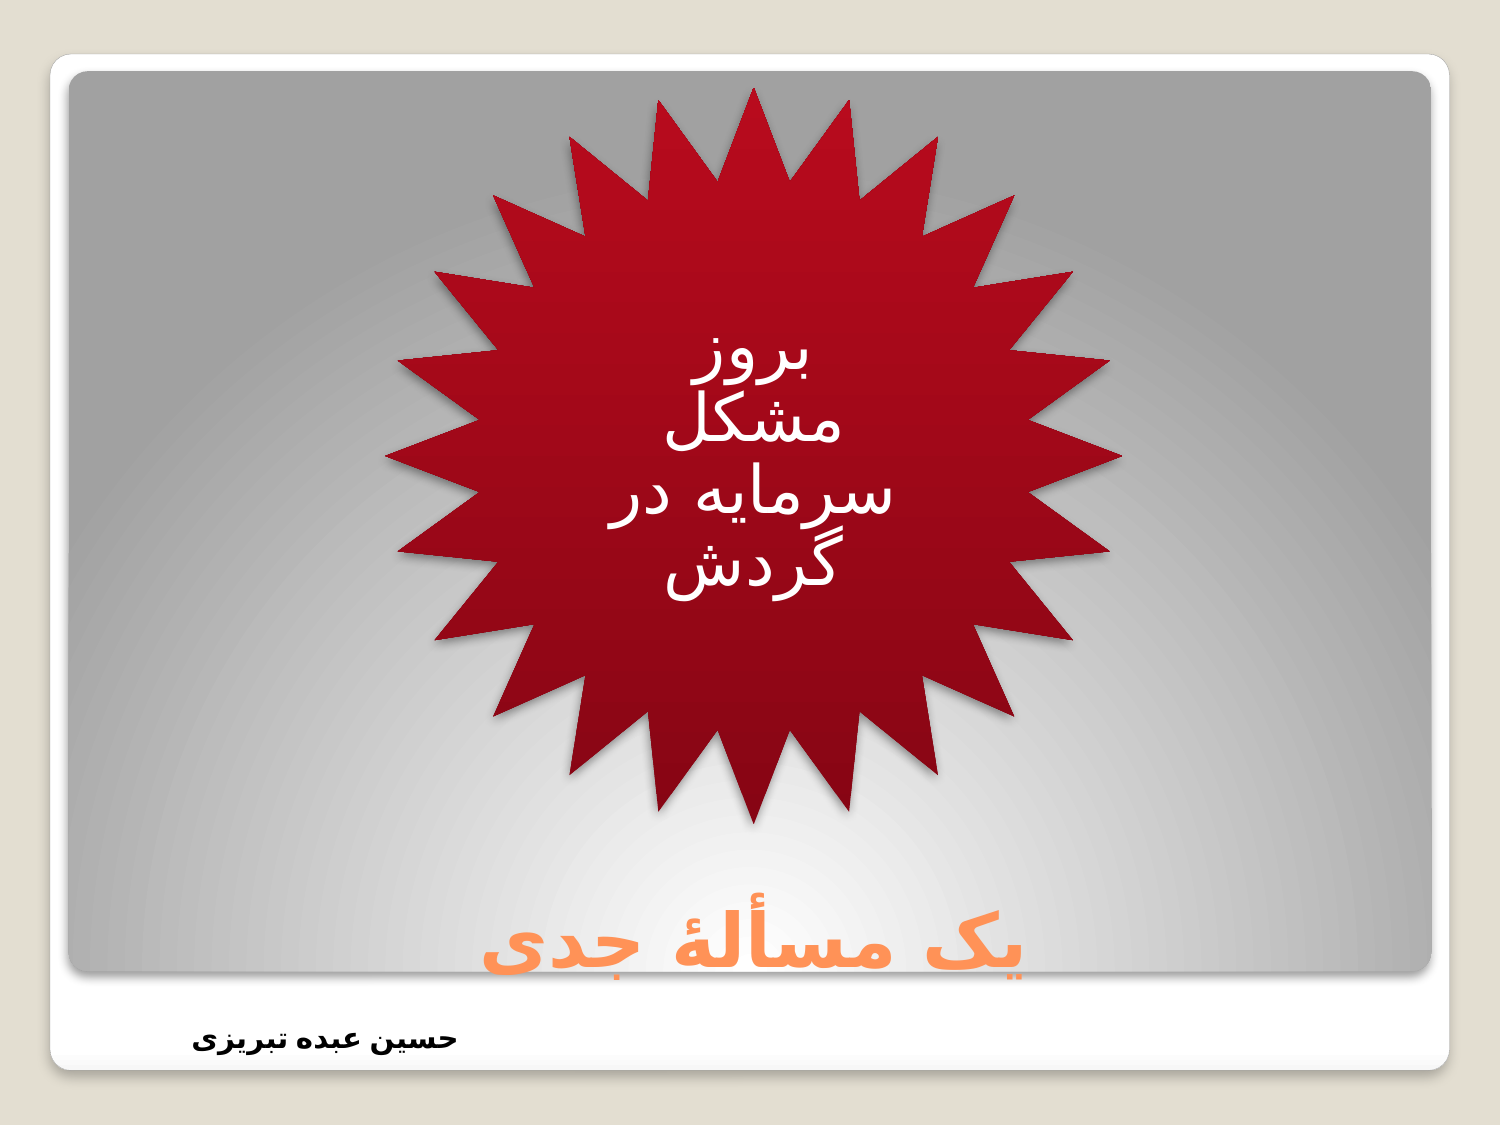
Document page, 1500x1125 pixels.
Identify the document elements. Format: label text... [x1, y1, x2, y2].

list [82, 86, 1426, 826]
title یک مسألۀ جدی [82, 836, 1425, 990]
